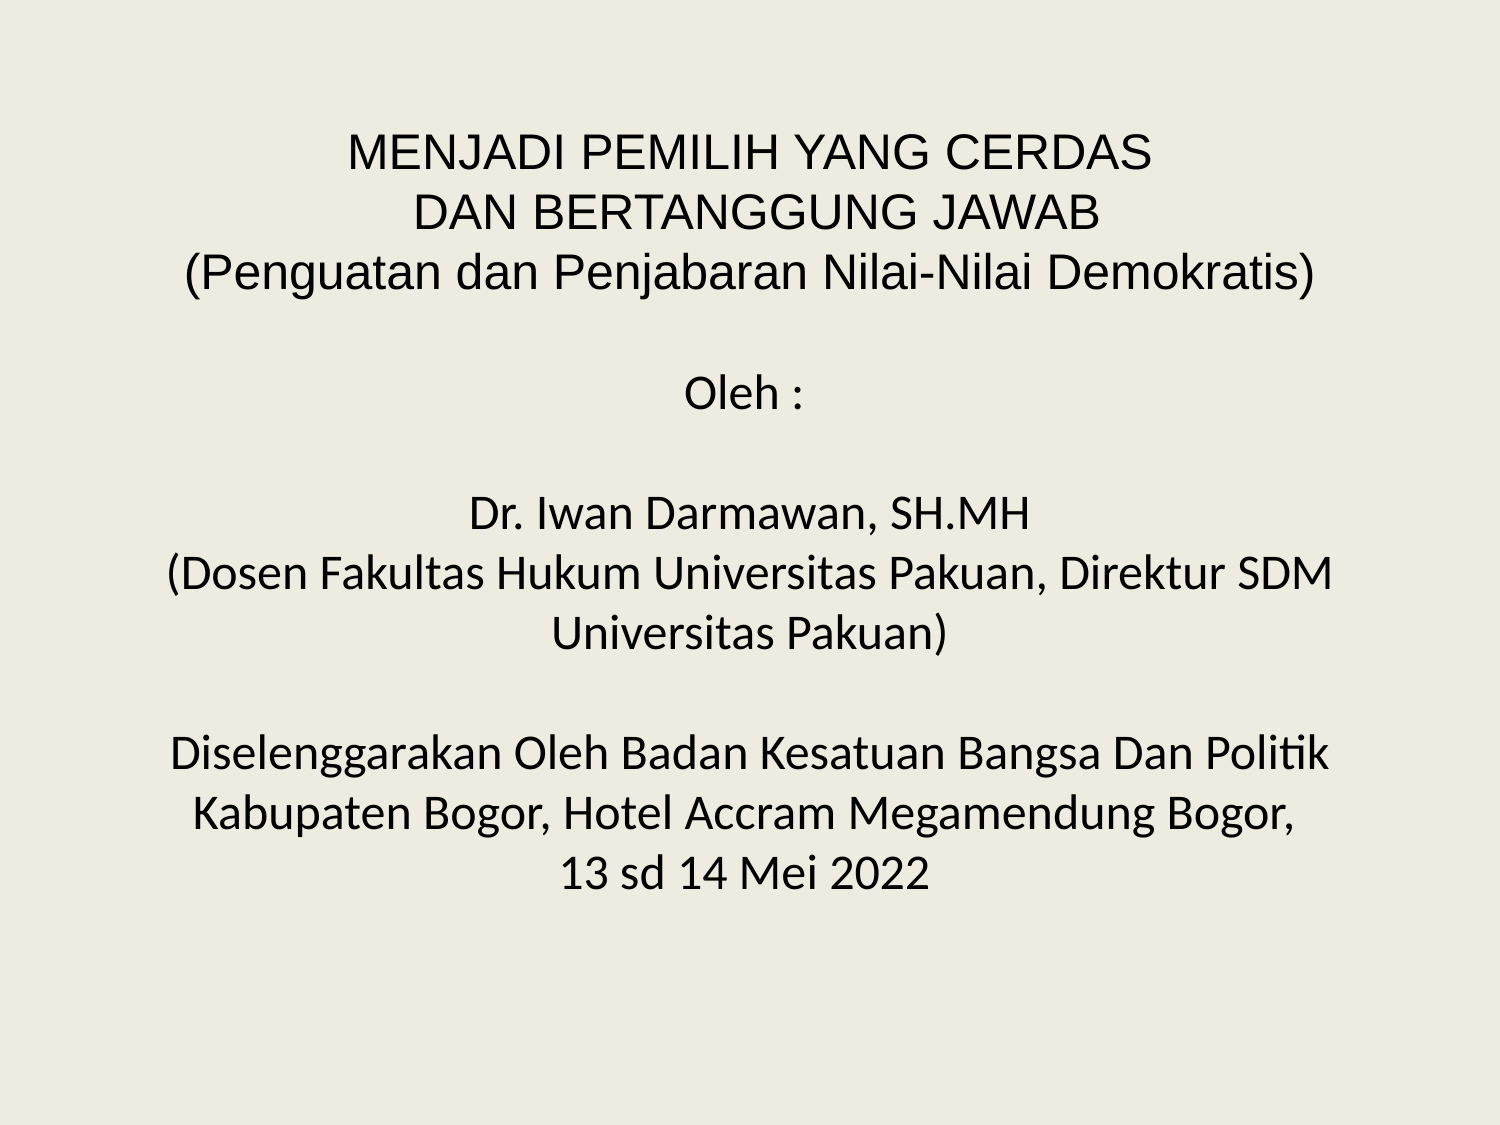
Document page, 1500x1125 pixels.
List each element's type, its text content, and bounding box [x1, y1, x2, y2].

title MENJADI PEMILIH YANG CERDAS DAN BERTANGGUNG JAWAB (Penguatan dan Penjabaran Nilai-Nilai Demokratis) Oleh : Dr. Iwan Darmawan, SH.MH (Dosen Fakultas Hukum Universitas Pakuan, Direktur SDM Universitas Pakuan) Diselenggarakan Oleh Badan Kesatuan Bangsa Dan Politik Kabupaten Bogor, Hotel Accram Megamendung Bogor, 13 sd 14 Mei 2022 [112, 82, 1388, 997]
